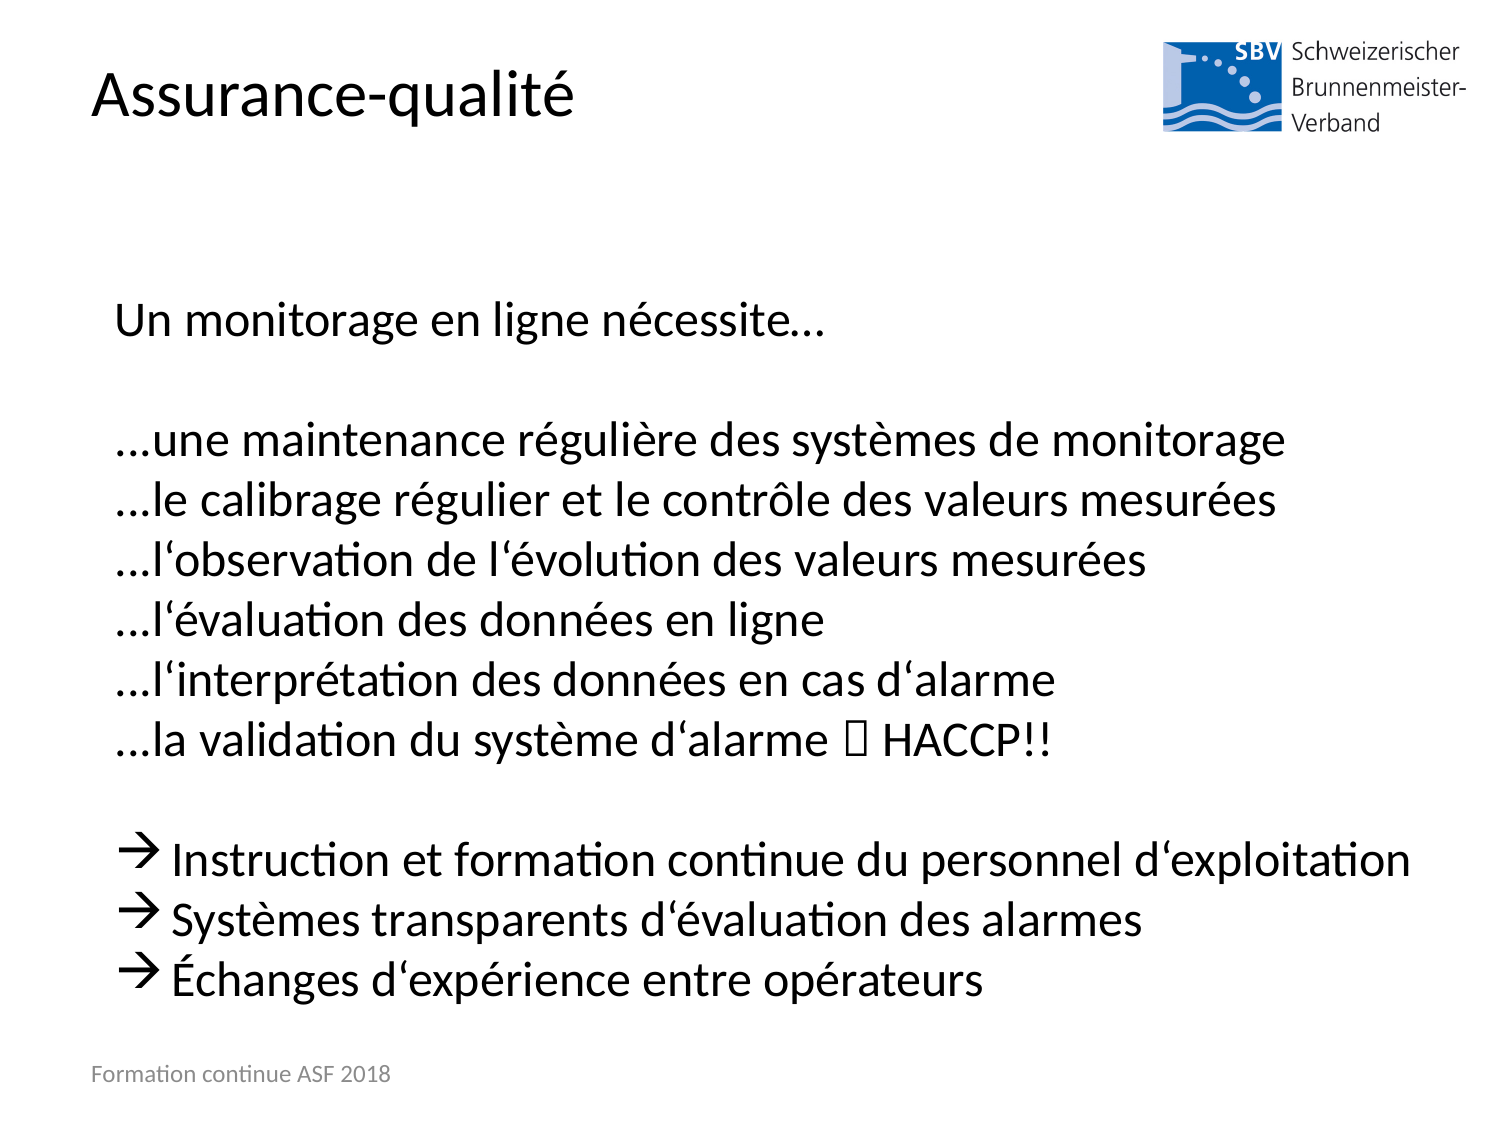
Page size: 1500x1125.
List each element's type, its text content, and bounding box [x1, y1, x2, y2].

picture [1164, 35, 1471, 138]
text_box Un monitorage en ligne nécessite… ...une maintenance régulière des systèmes de monitorage ...le calibrage régulier et le contrôle des valeurs mesurées ...l‘observation de l‘évolution des valeurs mesurées ...l‘évaluation des données en ligne ...l‘interprétation des données en cas d‘alarme ...la validation du système d‘alarme  HACCP!! Instruction et formation continue du personnel d‘exploitation Systèmes transparents d‘évaluation des alarmes Échanges d‘expérience entre opérateurs [100, 278, 1483, 1014]
slide_number Formation continue ASF 2018 [76, 1042, 609, 1103]
title Assurance-qualité [76, 30, 1164, 149]
